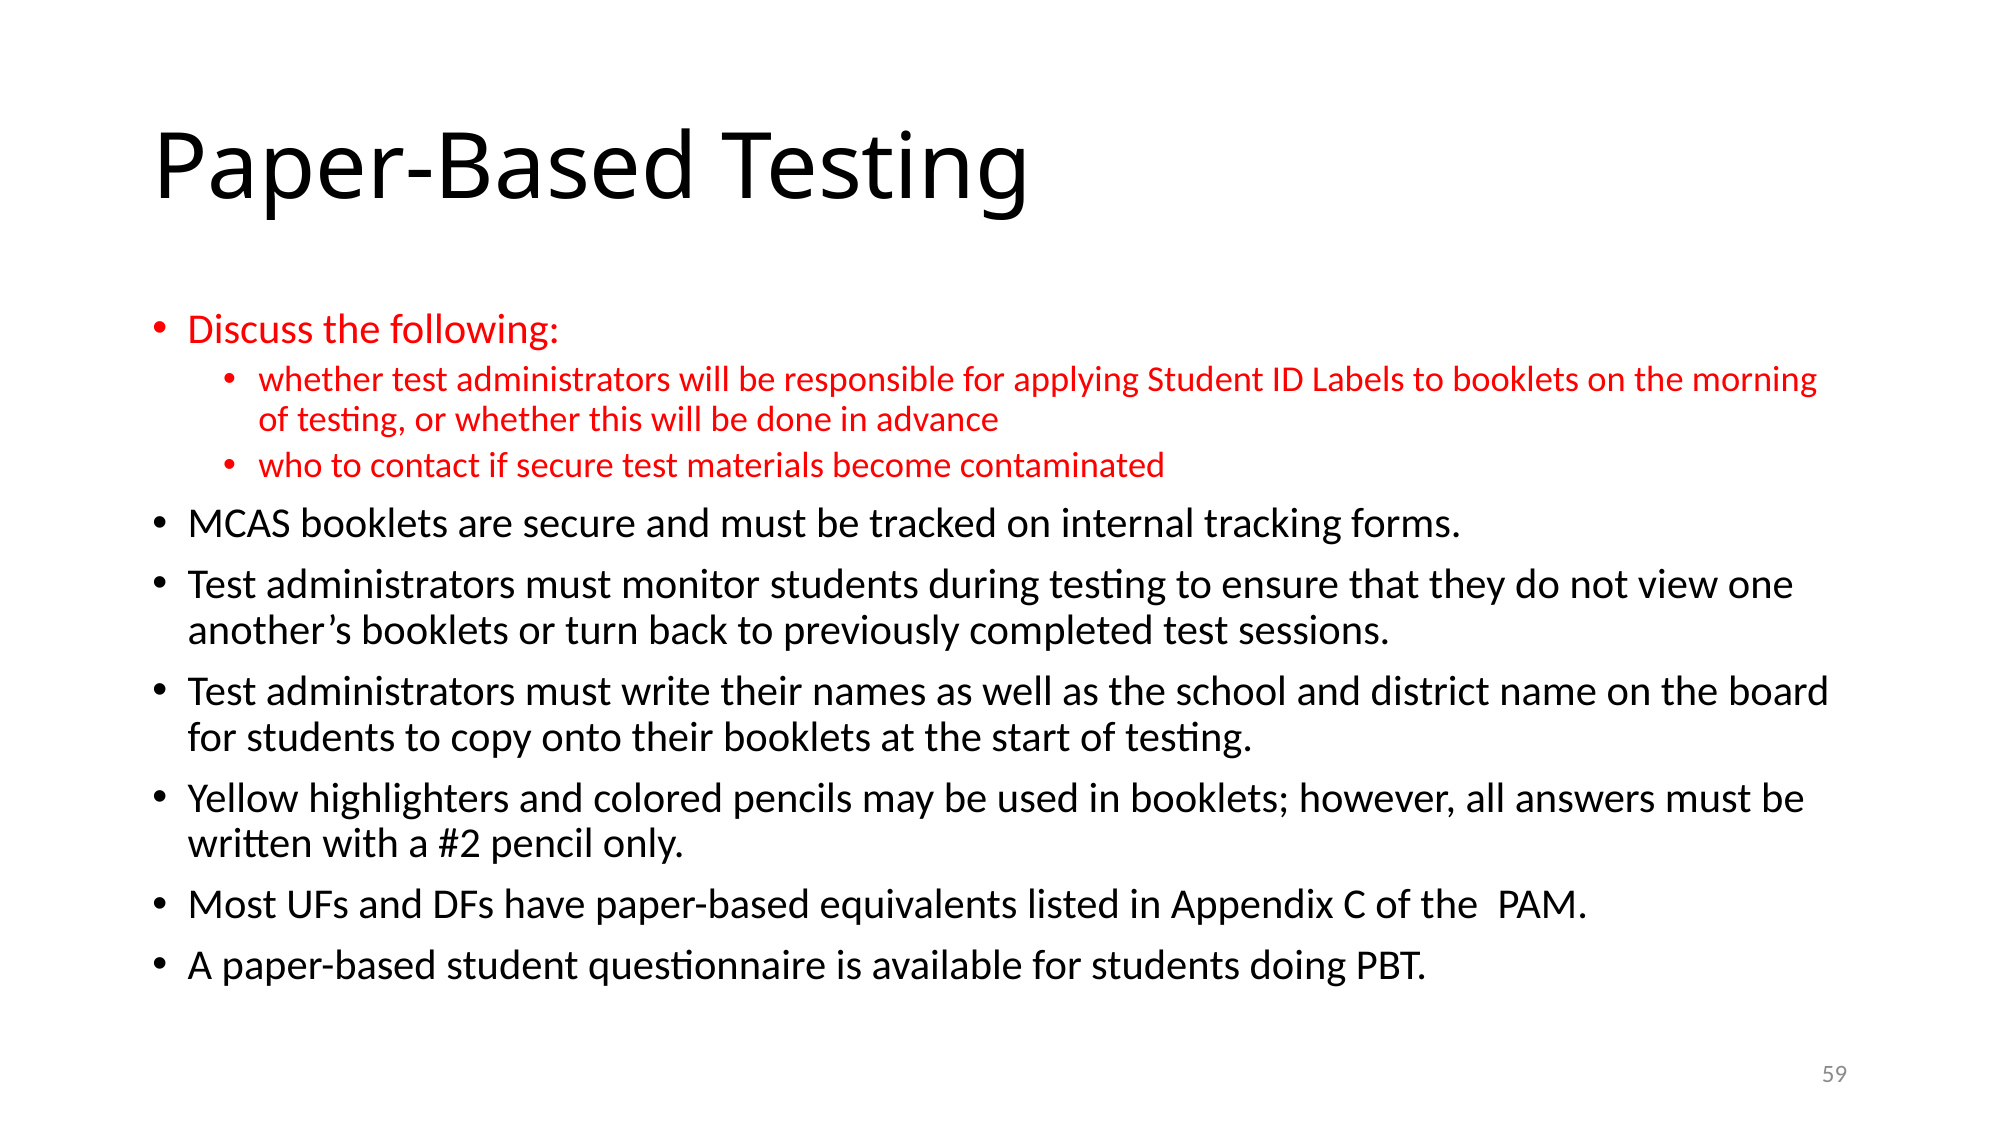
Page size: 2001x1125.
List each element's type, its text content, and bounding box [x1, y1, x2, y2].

list Discuss the following: whether test administrators will be responsible for applying Student ID Labels to booklets on the morning of testing, or whether this will be done in advance who to contact if secure test materials become contaminated MCAS booklets are secure and must be tracked on internal tracking forms. Test administrators must monitor students during testing to ensure that they do not view one another’s booklets or turn back to previously completed test sessions. Test administrators must write their names as well as the school and district name on the board for students to copy onto their booklets at the start of testing. Yellow highlighters and colored pencils may be used in booklets; however, all answers must be written with a #2 pencil only. Most UFs and DFs have paper-based equivalents listed in Appendix C of the PAM. A paper-based student questionnaire is available for students doing PBT. [137, 299, 1863, 1014]
slide_number 58 [1412, 1042, 1863, 1103]
title Paper-Based Testing [137, 59, 1863, 278]
